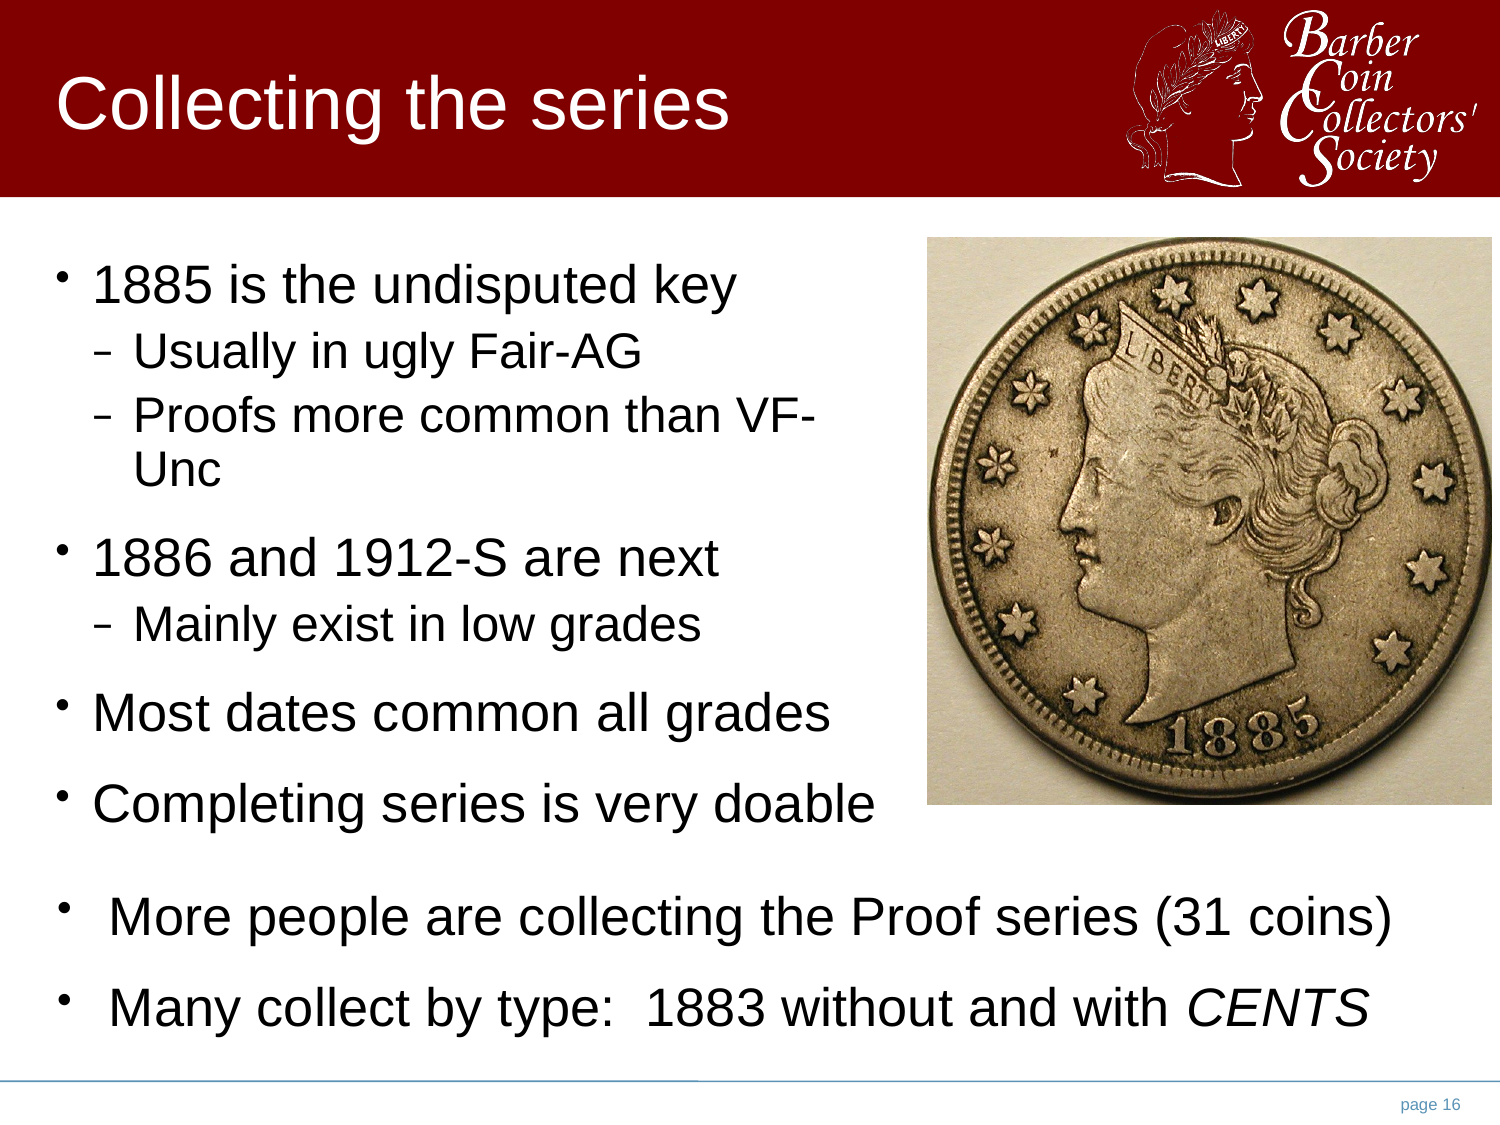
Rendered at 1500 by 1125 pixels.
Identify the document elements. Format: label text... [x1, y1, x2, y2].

picture [1121, 8, 1491, 189]
slide_number page 16 [1394, 1093, 1462, 1115]
text_box 1885 is the undisputed key Usually in ugly Fair-AG Proofs more common than VF-Unc 1886 and 1912-S are next Mainly exist in low grades Most dates common all grades Completing series is very doable [55, 233, 900, 894]
picture [927, 236, 1492, 806]
text_box More people are collecting the Proof series (31 coins) Many collect by type: 1883 without and with CENTS [56, 880, 1477, 1038]
title Collecting the series [55, 32, 1034, 167]
